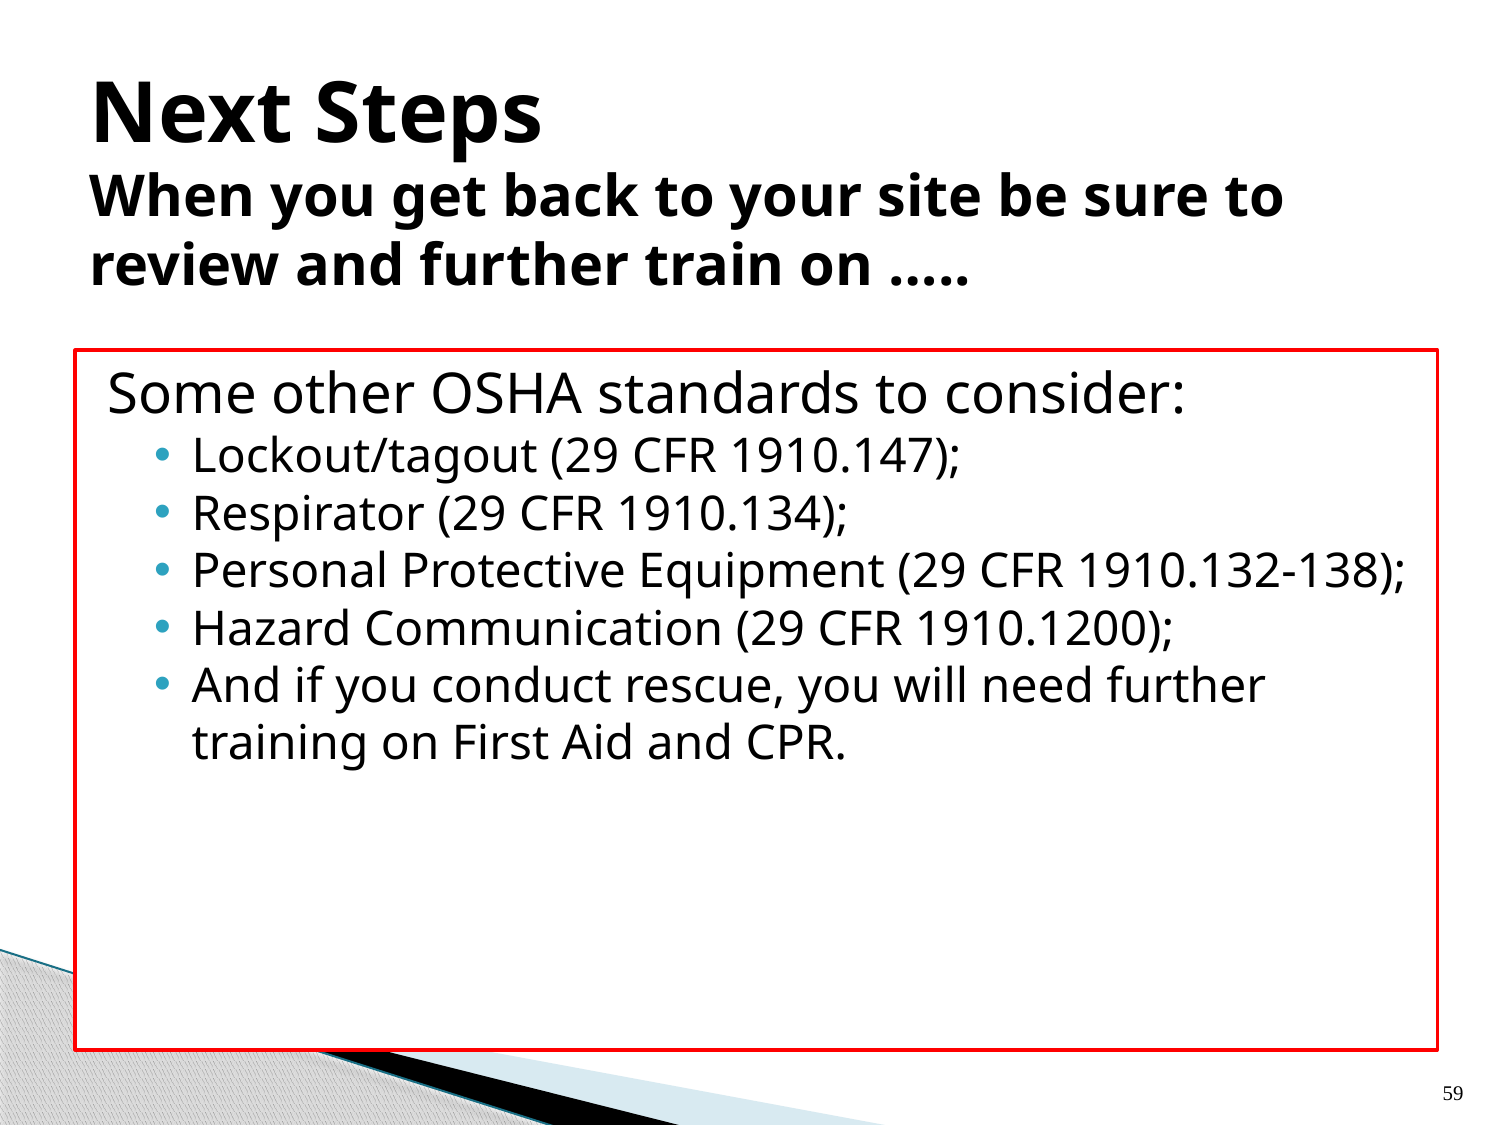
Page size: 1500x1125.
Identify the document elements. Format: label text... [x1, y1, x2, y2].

slide_number 59 [1418, 1051, 1479, 1112]
list Some other OSHA standards to consider: Lockout/tagout (29 CFR 1910.147); Respirator (29 CFR 1910.134); Personal Protective Equipment (29 CFR 1910.132-138); Hazard Communication (29 CFR 1910.1200); And if you conduct rescue, you will need further training on First Aid and CPR. [75, 350, 1438, 1050]
title Next Steps When you get back to your site be sure to review and further train on ….. [75, 50, 1425, 305]
